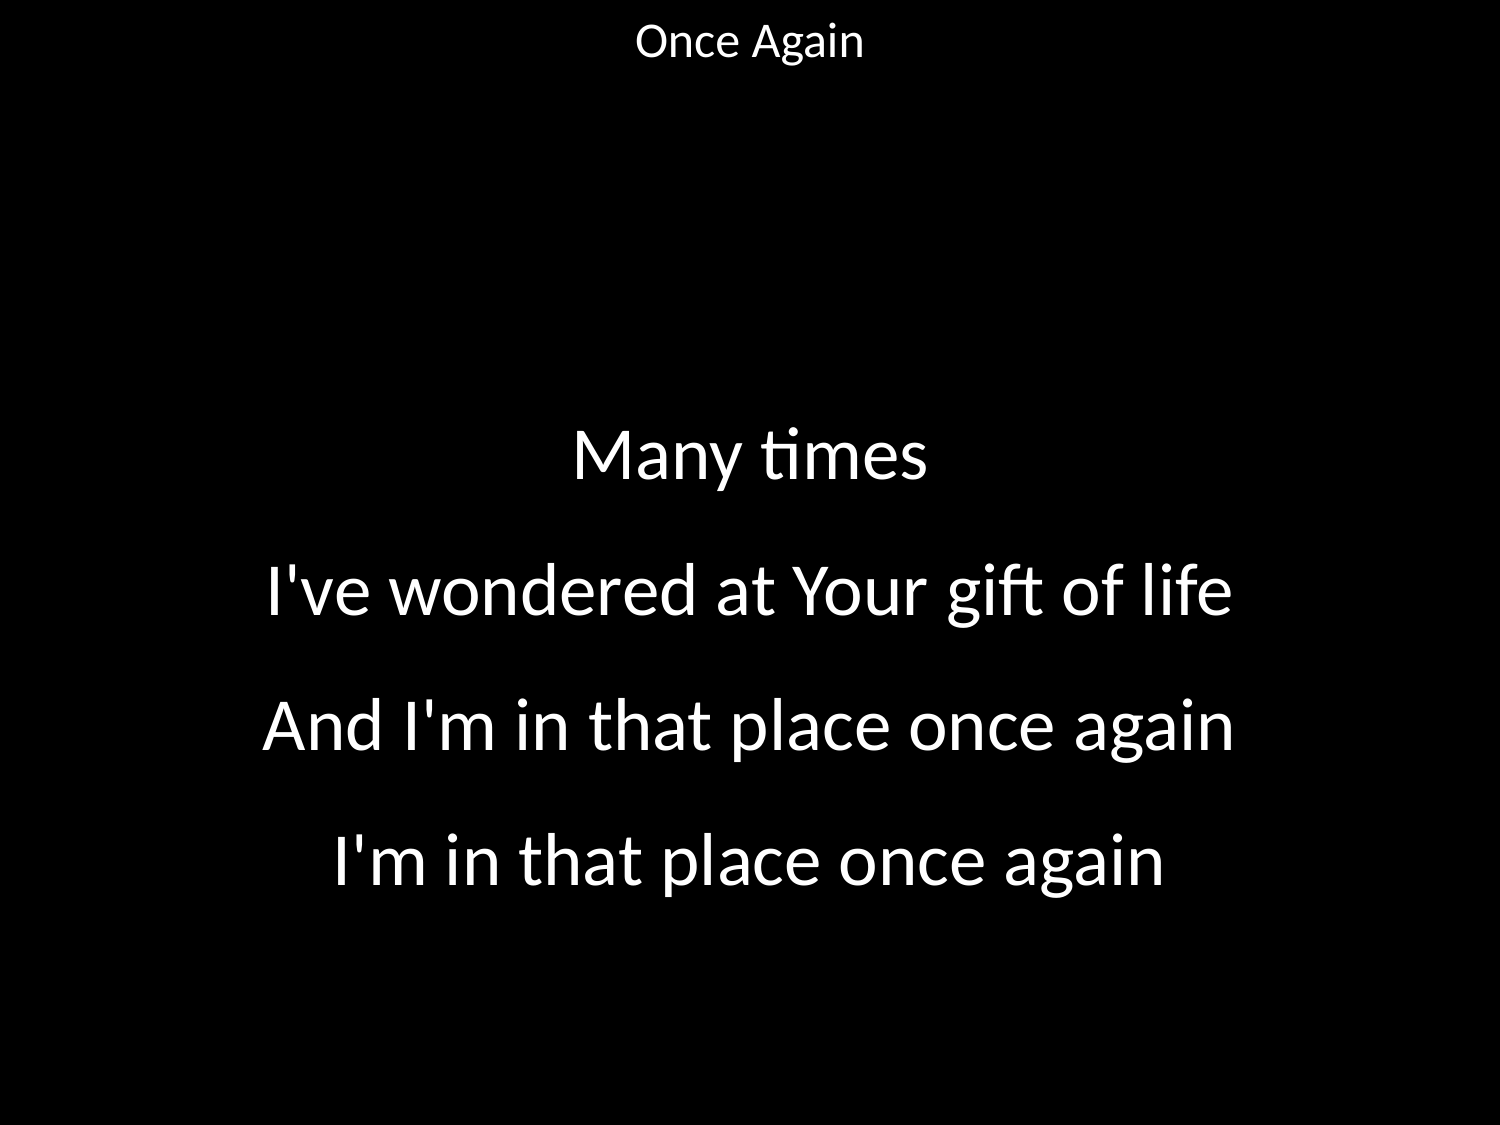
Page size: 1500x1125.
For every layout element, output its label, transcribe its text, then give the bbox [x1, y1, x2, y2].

list Many times I've wondered at Your gift of life And I'm in that place once again I'm in that place once again [0, 149, 1500, 1110]
list Once Again [0, 0, 1500, 75]
